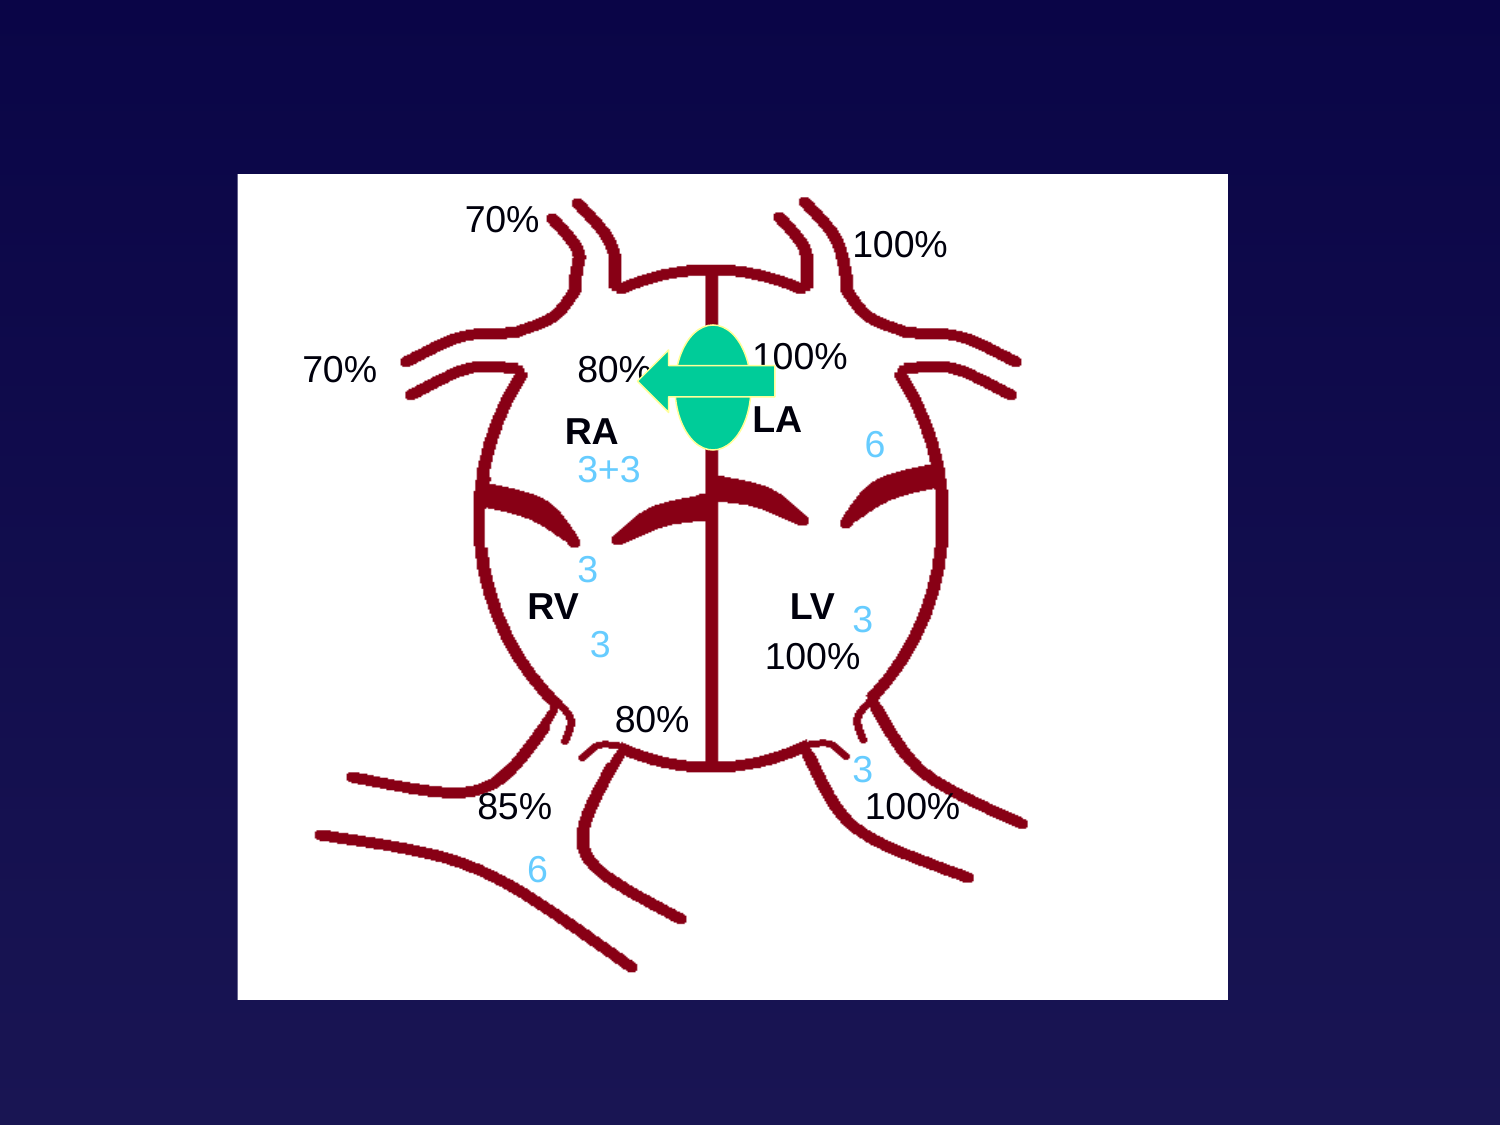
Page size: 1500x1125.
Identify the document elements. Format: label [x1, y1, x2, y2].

picture [237, 174, 1266, 1001]
